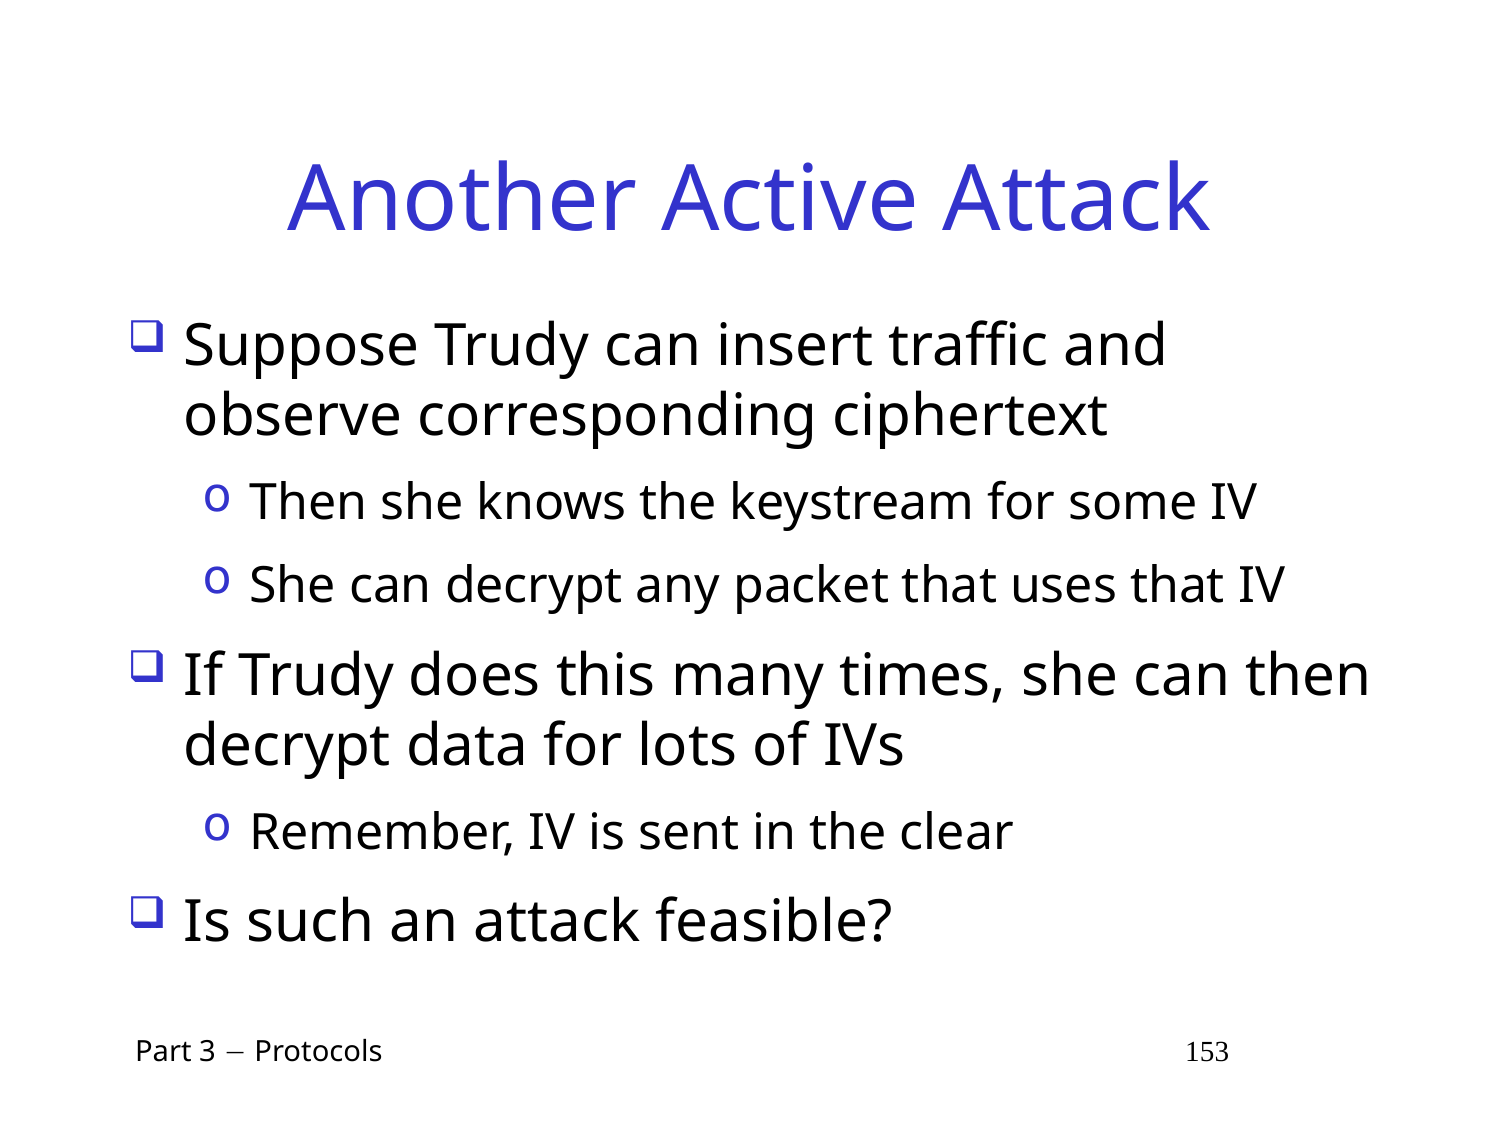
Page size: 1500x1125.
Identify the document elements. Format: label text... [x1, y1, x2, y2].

title Another Active Attack [112, 99, 1388, 288]
footer Part 3  Protocols 153 [112, 1024, 1401, 1101]
list Suppose Trudy can insert traffic and observe corresponding ciphertext Then she knows the keystream for some IV She can decrypt any packet that uses that IV If Trudy does this many times, she can then decrypt data for lots of IVs Remember, IV is sent in the clear Is such an attack feasible? [112, 299, 1388, 976]
